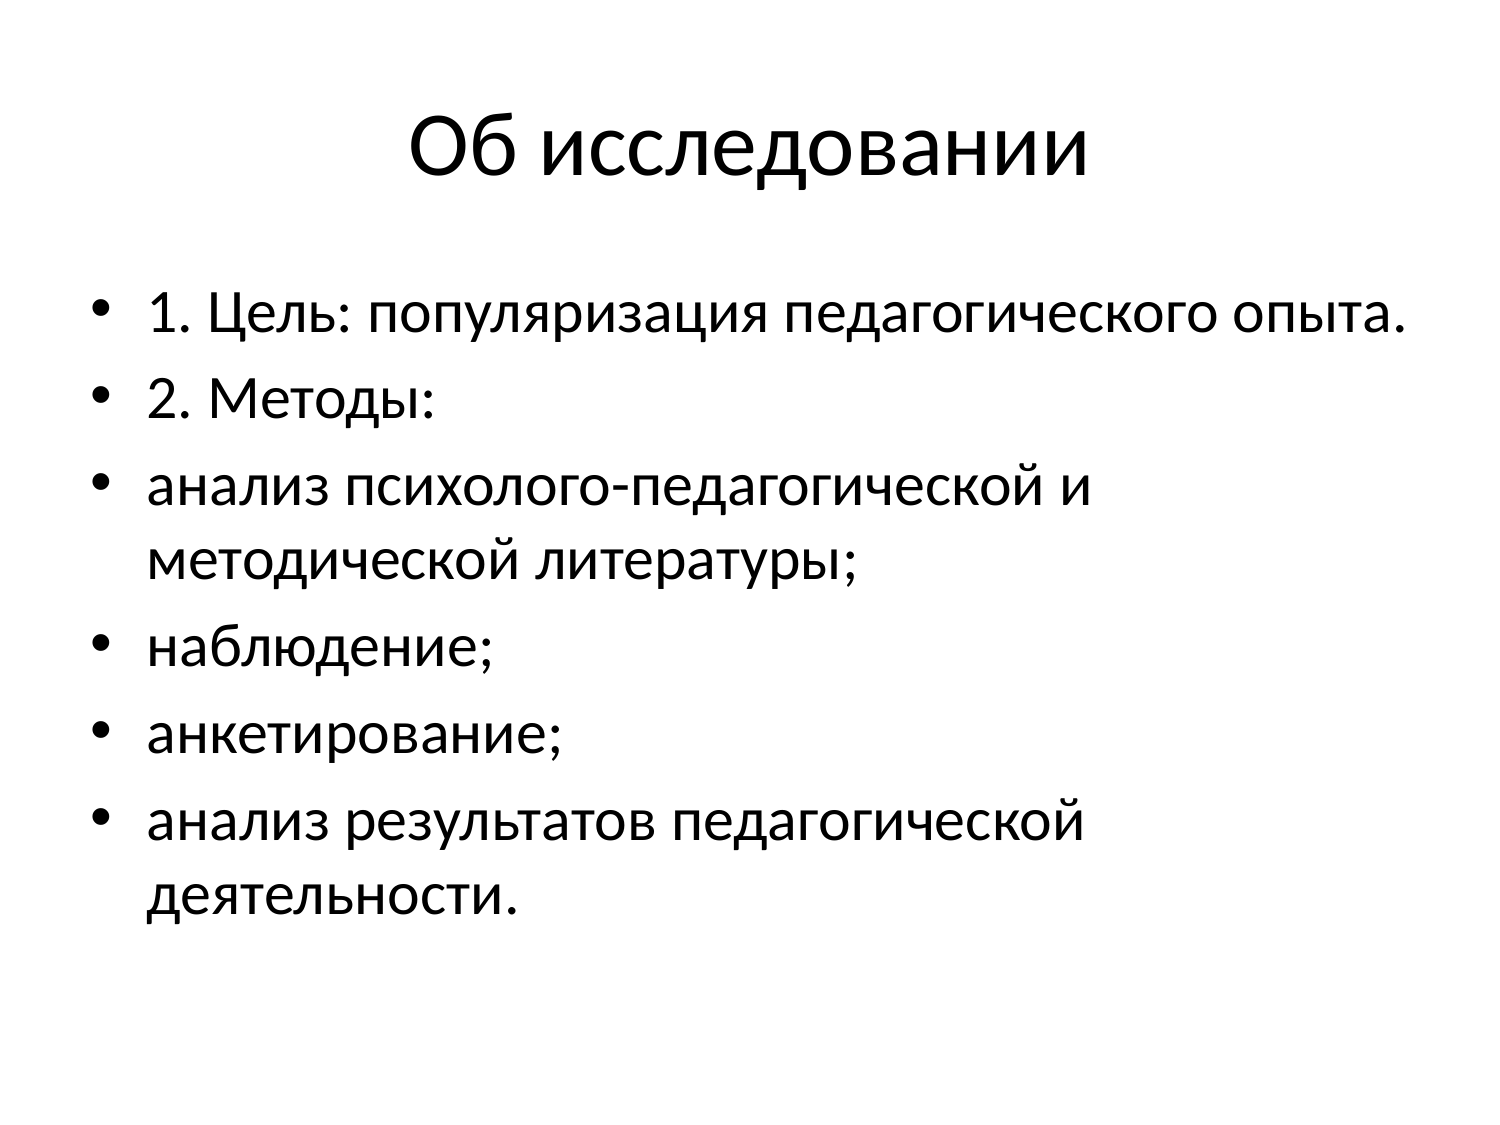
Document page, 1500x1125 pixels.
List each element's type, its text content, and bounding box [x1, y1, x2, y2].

list 1. Цель: популяризация педагогического опыта. 2. Методы: анализ психолого-педагогической и методической литературы; наблюдение; анкетирование; анализ результатов педагогической деятельности. [75, 262, 1425, 1005]
title Об исследовании [75, 45, 1425, 233]
